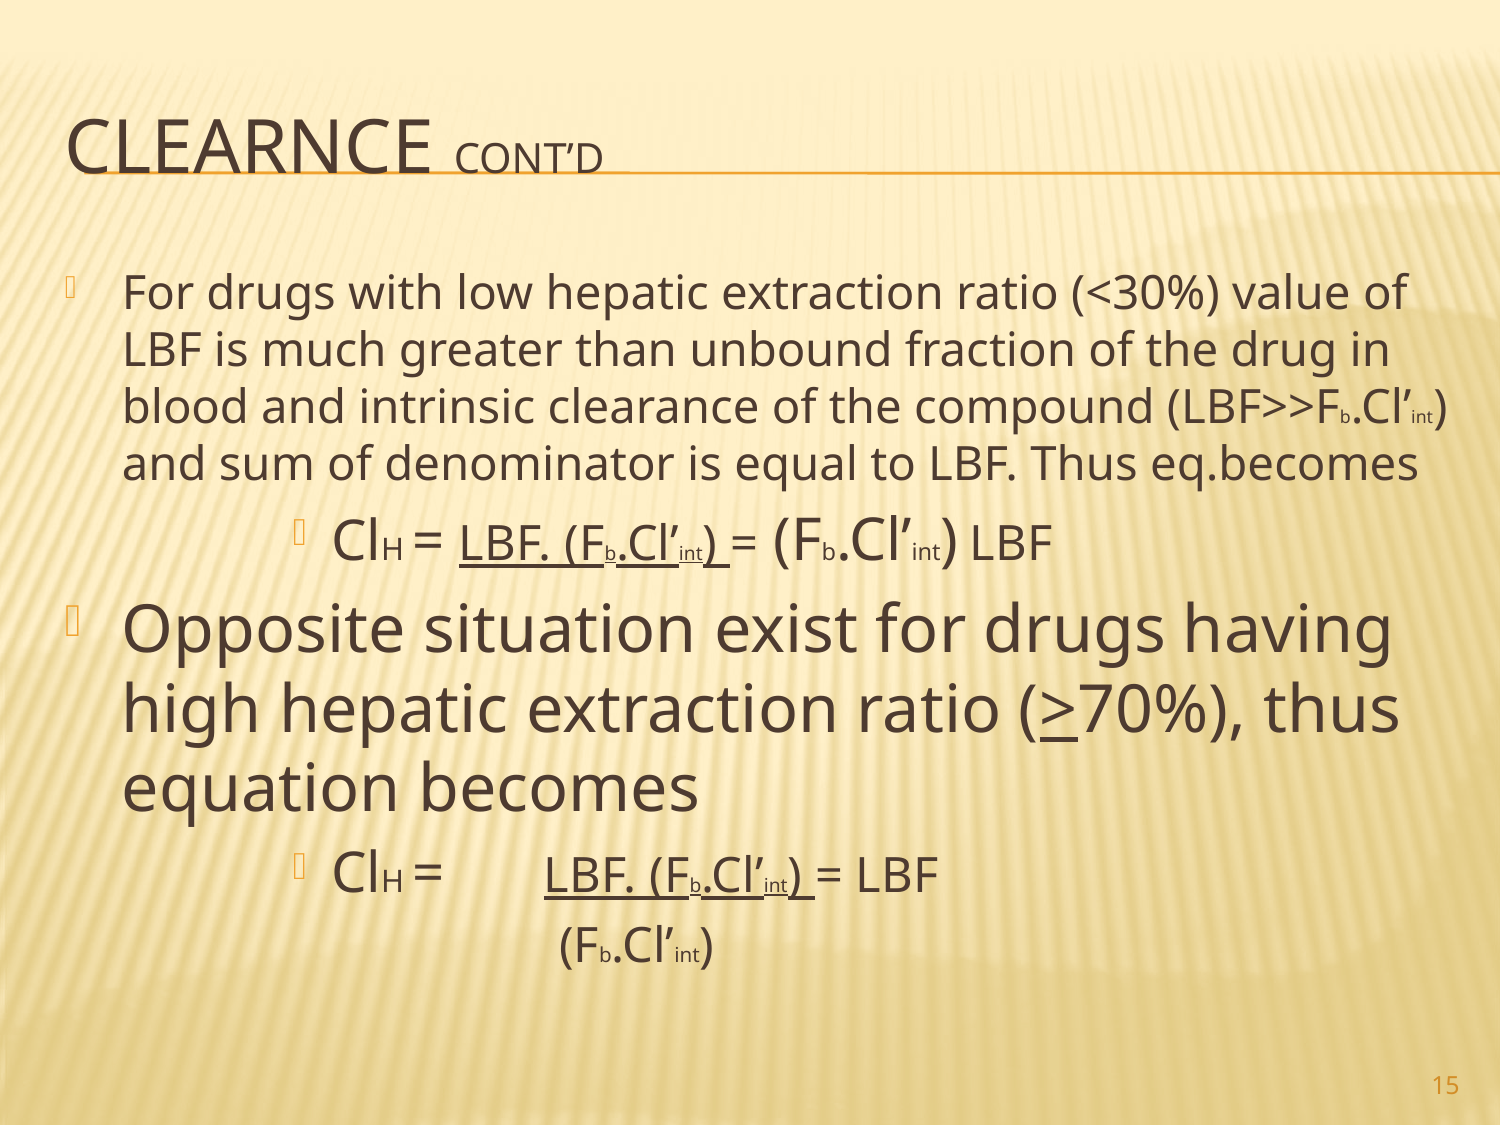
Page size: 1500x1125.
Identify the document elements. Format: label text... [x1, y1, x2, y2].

title CLEARNCE CONT’D [50, 75, 1475, 213]
slide_number 15 [1350, 1061, 1475, 1103]
list For drugs with low hepatic extraction ratio (<30%) value of LBF is much greater than unbound fraction of the drug in blood and intrinsic clearance of the compound (LBF>>Fb.Cl’int) and sum of denominator is equal to LBF. Thus eq.becomes ClH = LBF. (Fb.Cl’int) = (Fb.Cl’int) LBF Opposite situation exist for drugs having high hepatic extraction ratio (>70%), thus equation becomes ClH = LBF. (Fb.Cl’int) = LBF (Fb.Cl’int) [50, 254, 1475, 998]
